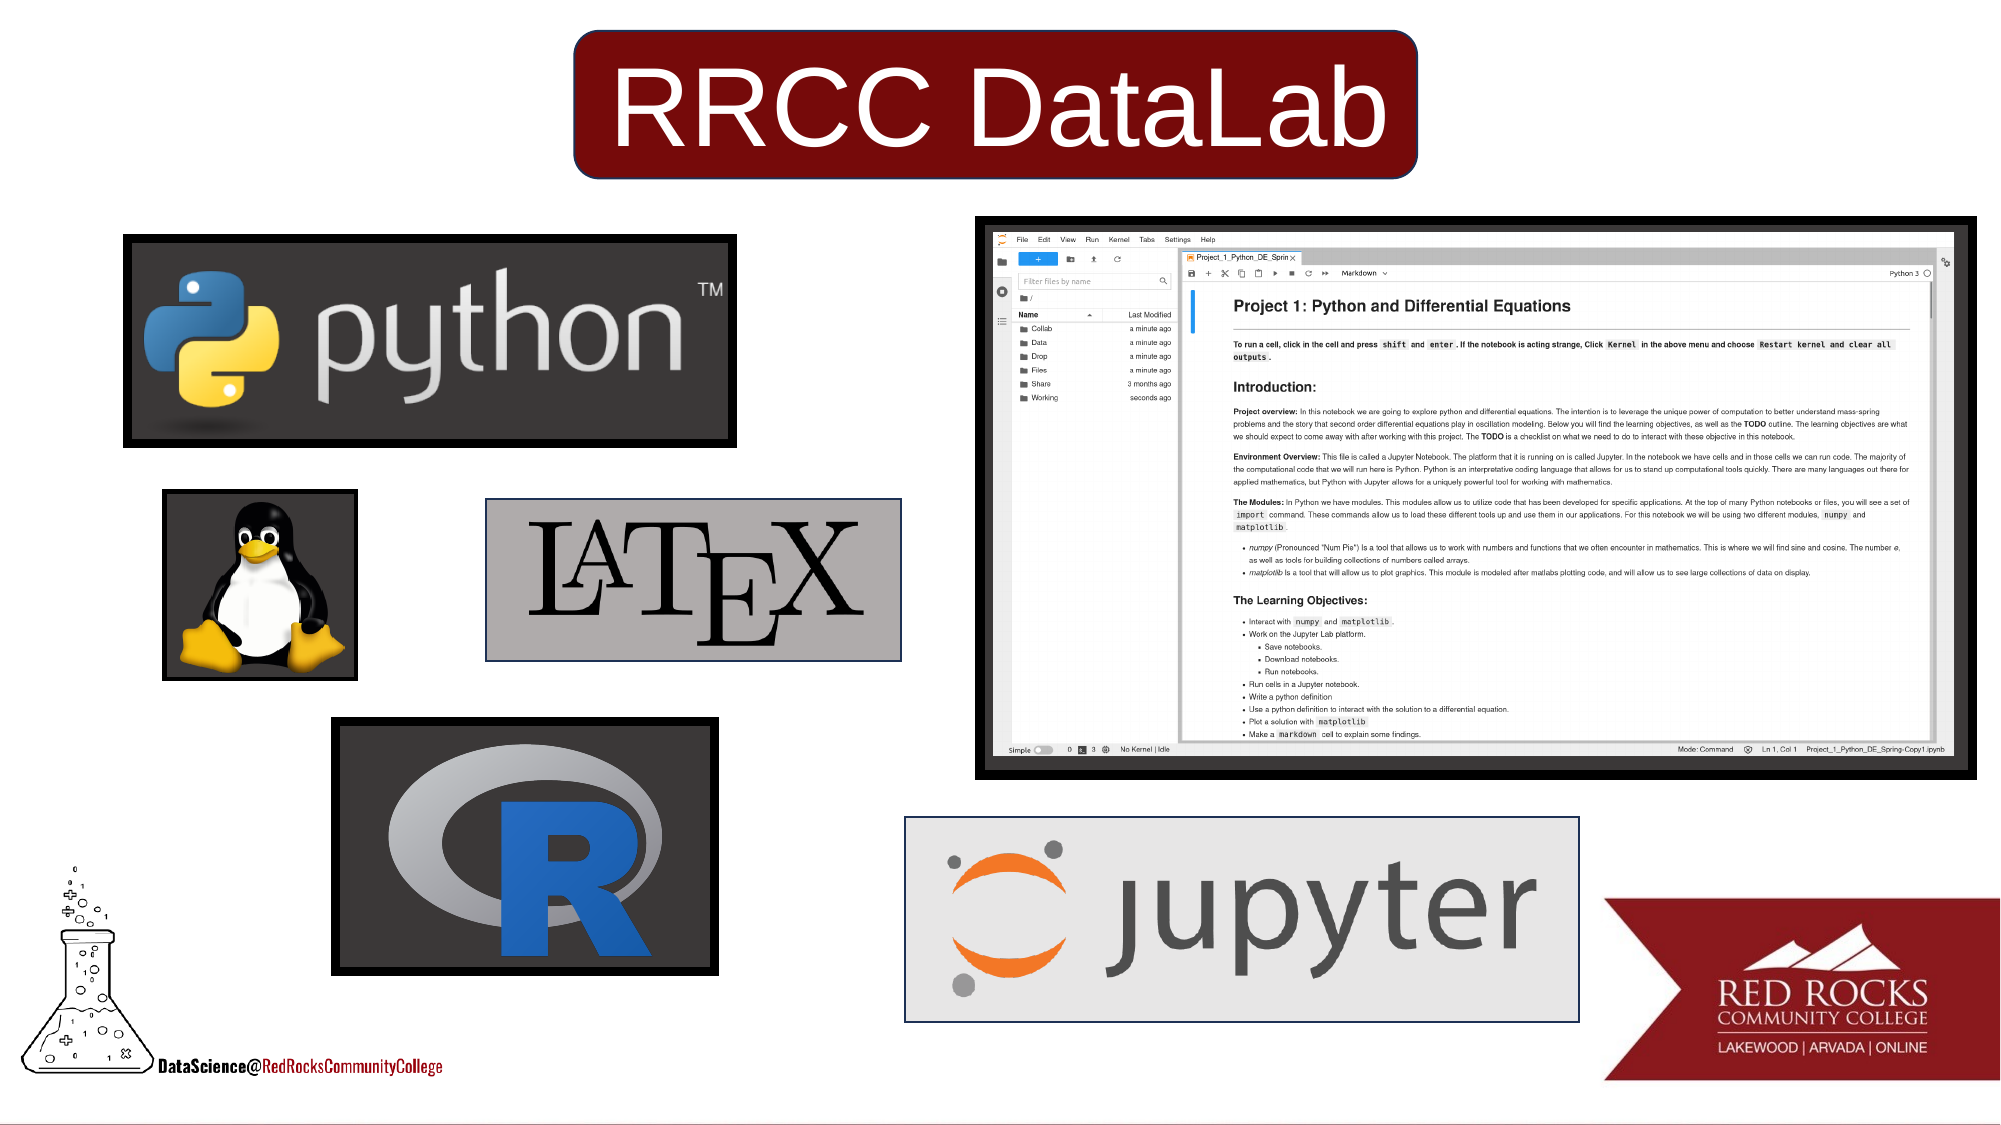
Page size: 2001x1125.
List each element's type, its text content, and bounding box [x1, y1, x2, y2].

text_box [485, 499, 901, 661]
picture [0, 0, 2001, 1125]
title RRCC DataLab [102, 0, 1898, 222]
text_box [335, 721, 715, 972]
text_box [904, 816, 1579, 1023]
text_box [979, 220, 1973, 776]
text_box [126, 237, 733, 445]
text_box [164, 491, 357, 680]
